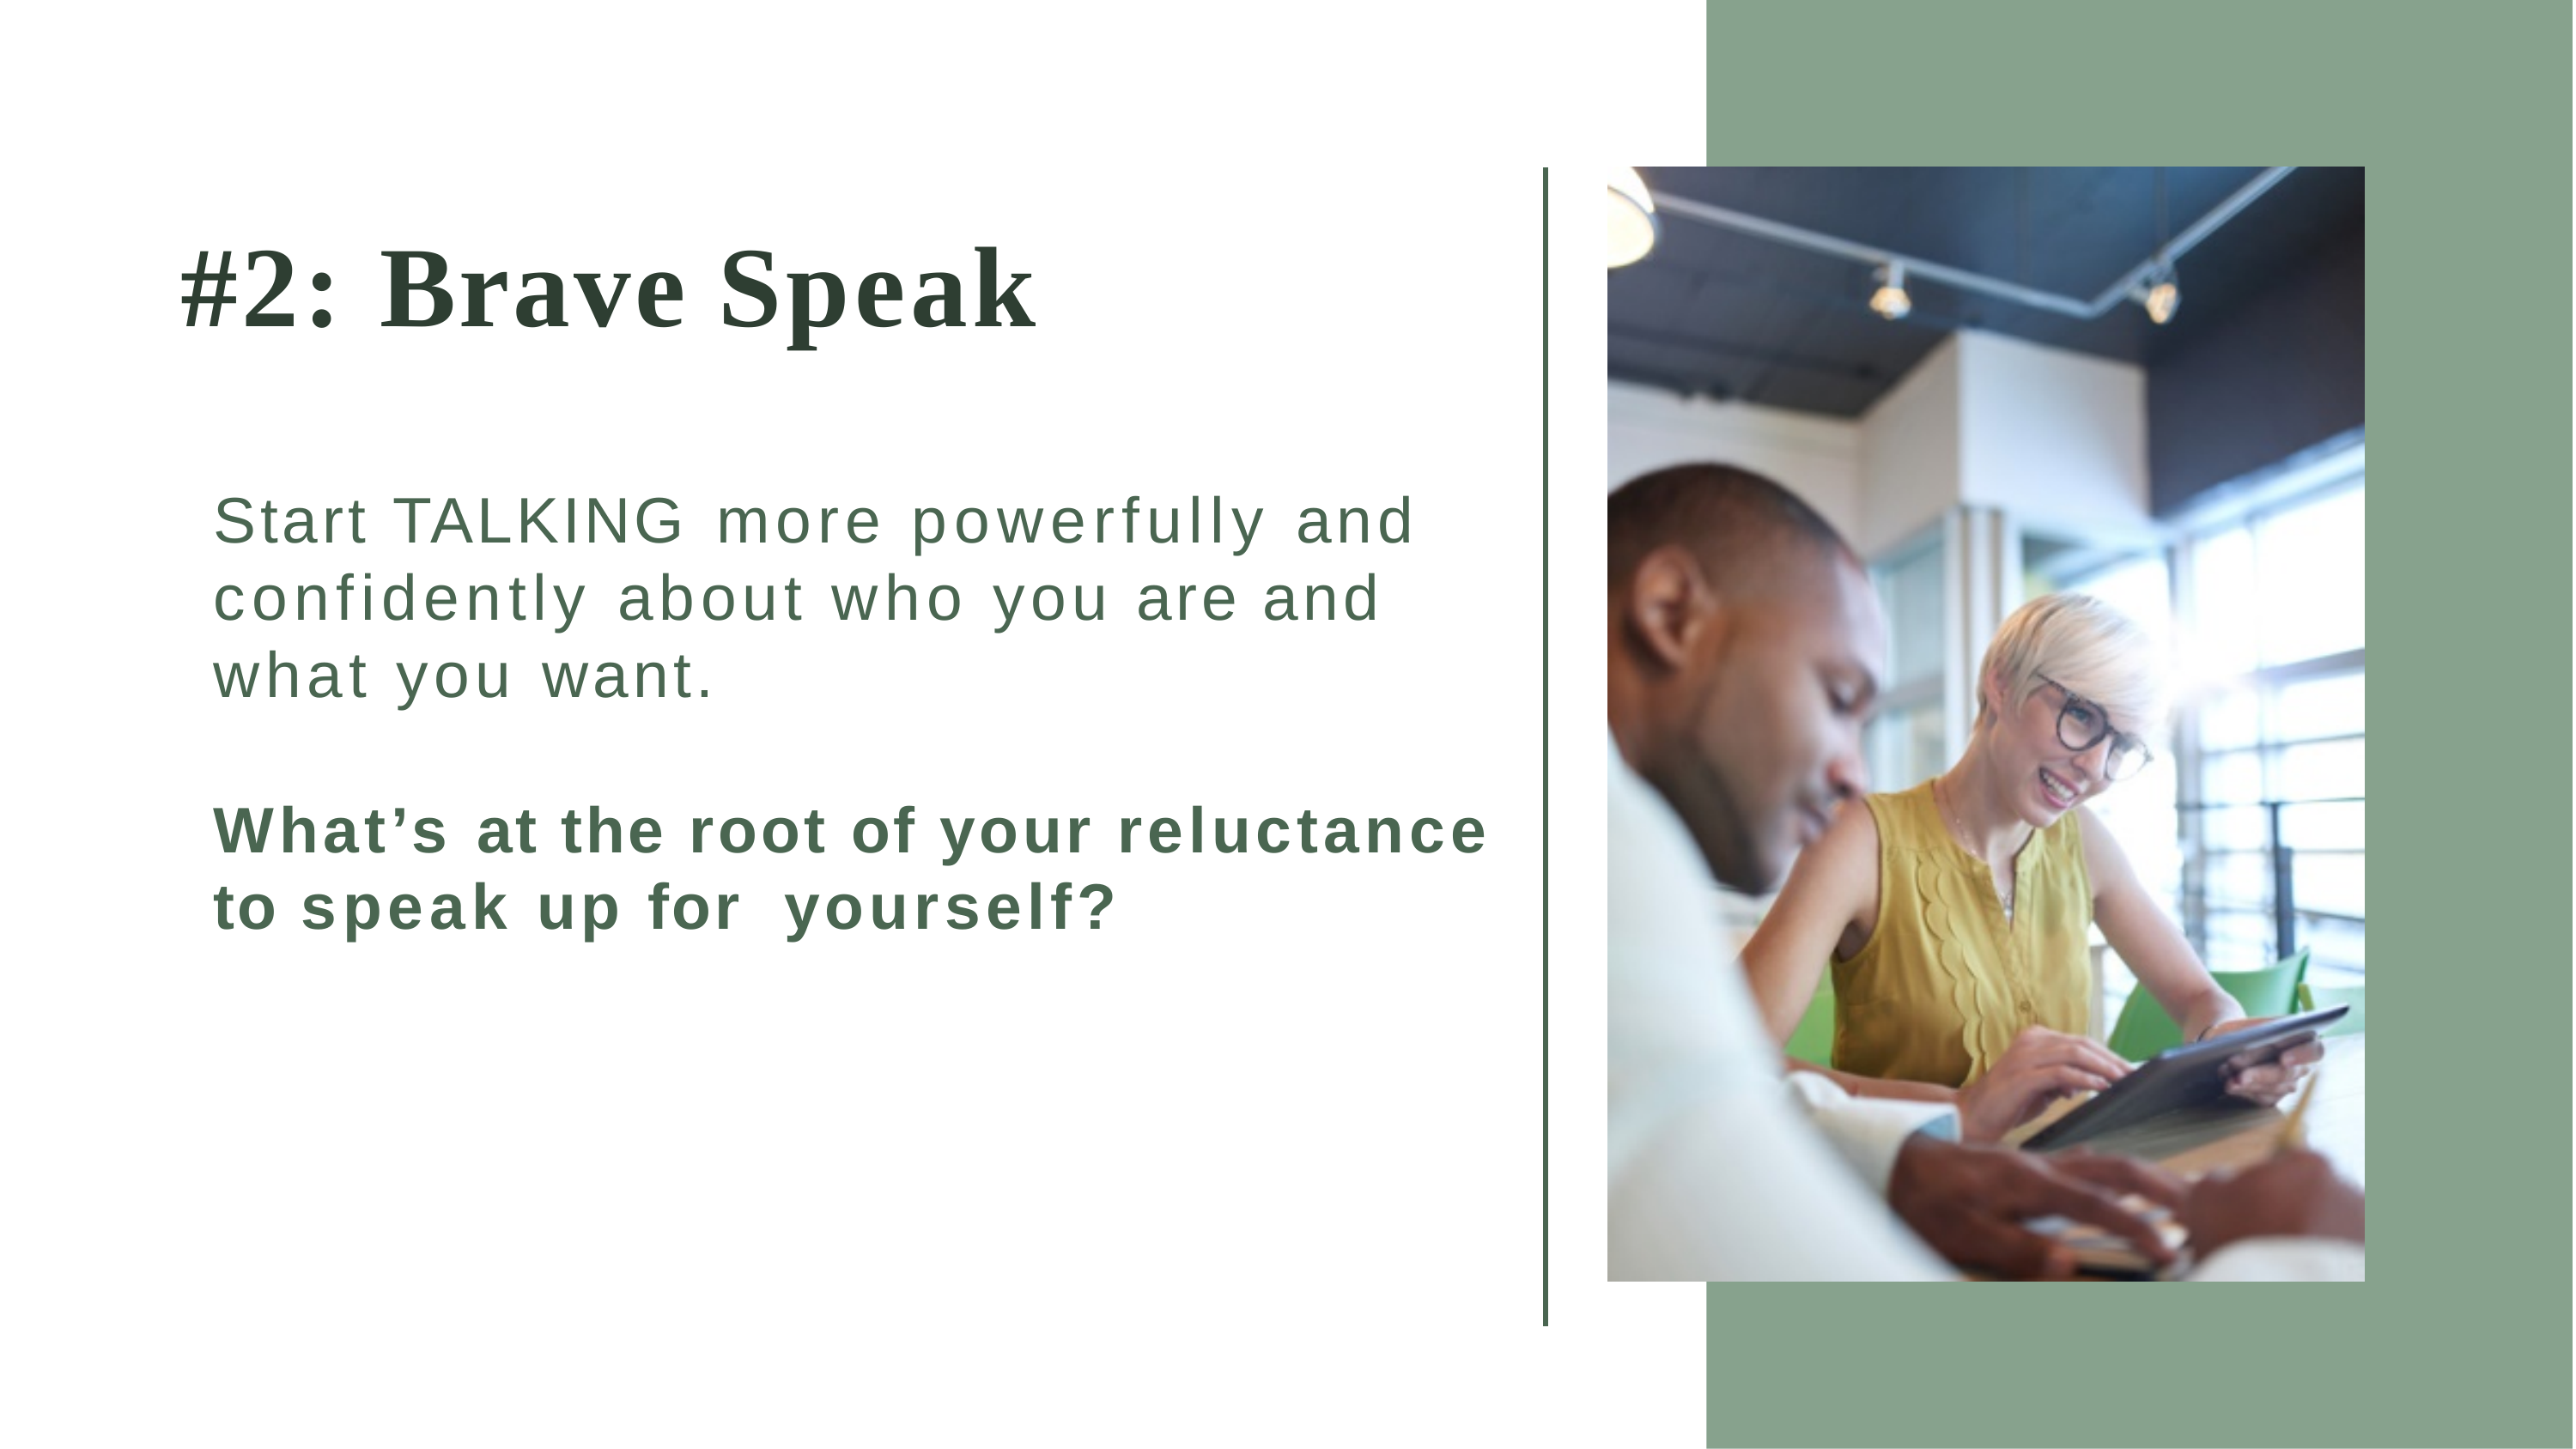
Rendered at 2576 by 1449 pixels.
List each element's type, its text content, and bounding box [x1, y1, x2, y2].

picture [1607, 167, 2365, 1282]
text_box Start TALKING more powerfully and confidently about who you are and what you want. What’s at the root of your reluctance to speak up for yourself? [211, 477, 1538, 943]
text_box [21, 9, 1706, 1449]
text_box [1706, 0, 2573, 1449]
title #2: Brave Speak [176, 157, 1039, 402]
